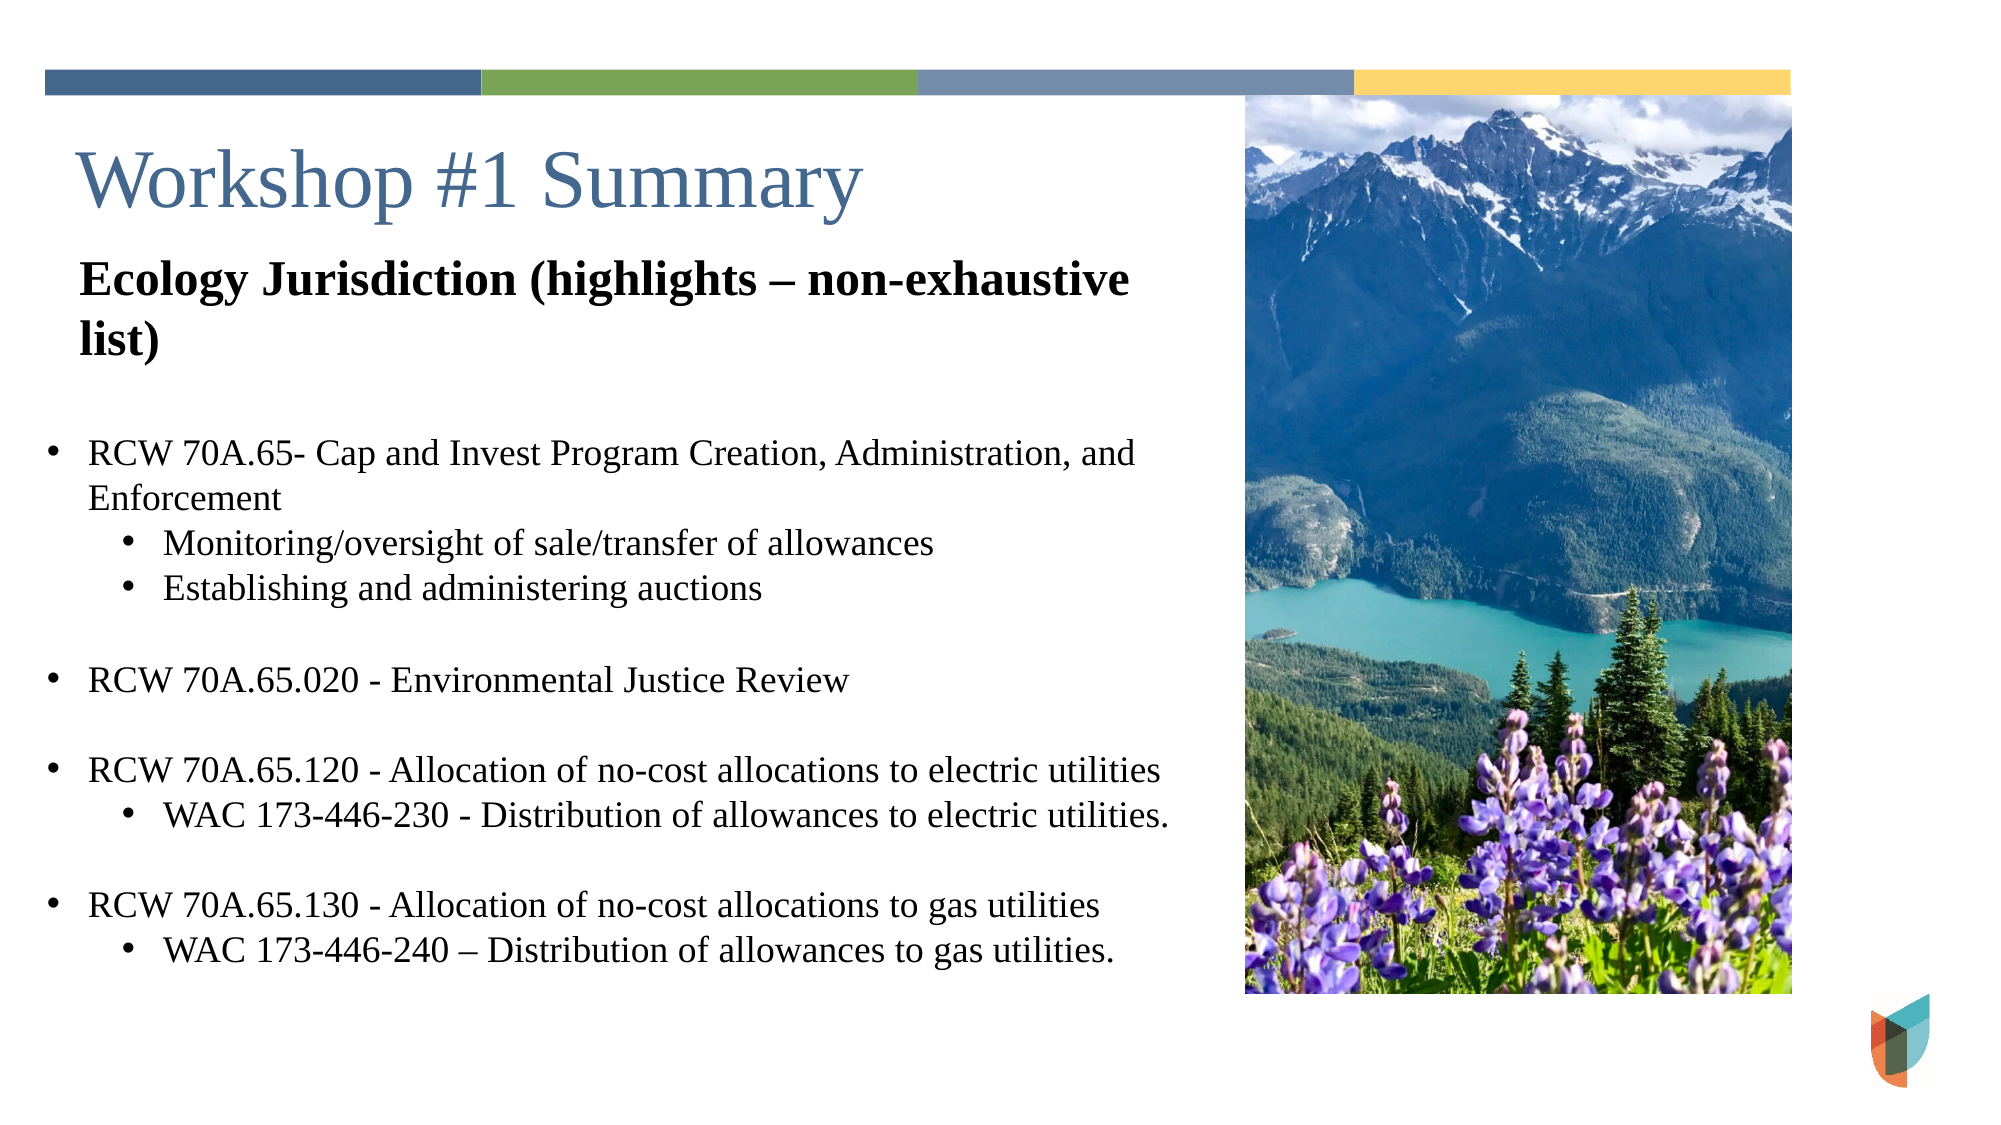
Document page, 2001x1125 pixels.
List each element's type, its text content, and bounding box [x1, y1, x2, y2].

title Workshop #1 Summary [45, 121, 1240, 312]
text_box Ecology Jurisdiction (highlights – non-exhaustive list) [64, 238, 1175, 374]
picture [1245, 95, 1792, 994]
picture [1871, 993, 1932, 1089]
text_box RCW 70A.65- Cap and Invest Program Creation, Administration, and Enforcement Monitoring/oversight of sale/transfer of allowances Establishing and administering auctions RCW 70A.65.020 - Environmental Justice Review RCW 70A.65.120 - Allocation of no-cost allocations to electric utilities WAC 173-446-230 - Distribution of allowances to electric utilities. RCW 70A.65.130 - Allocation of no-cost allocations to gas utilities WAC 173-446-240 – Distribution of allowances to gas utilities. [45, 425, 1227, 1041]
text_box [44, 69, 1791, 96]
